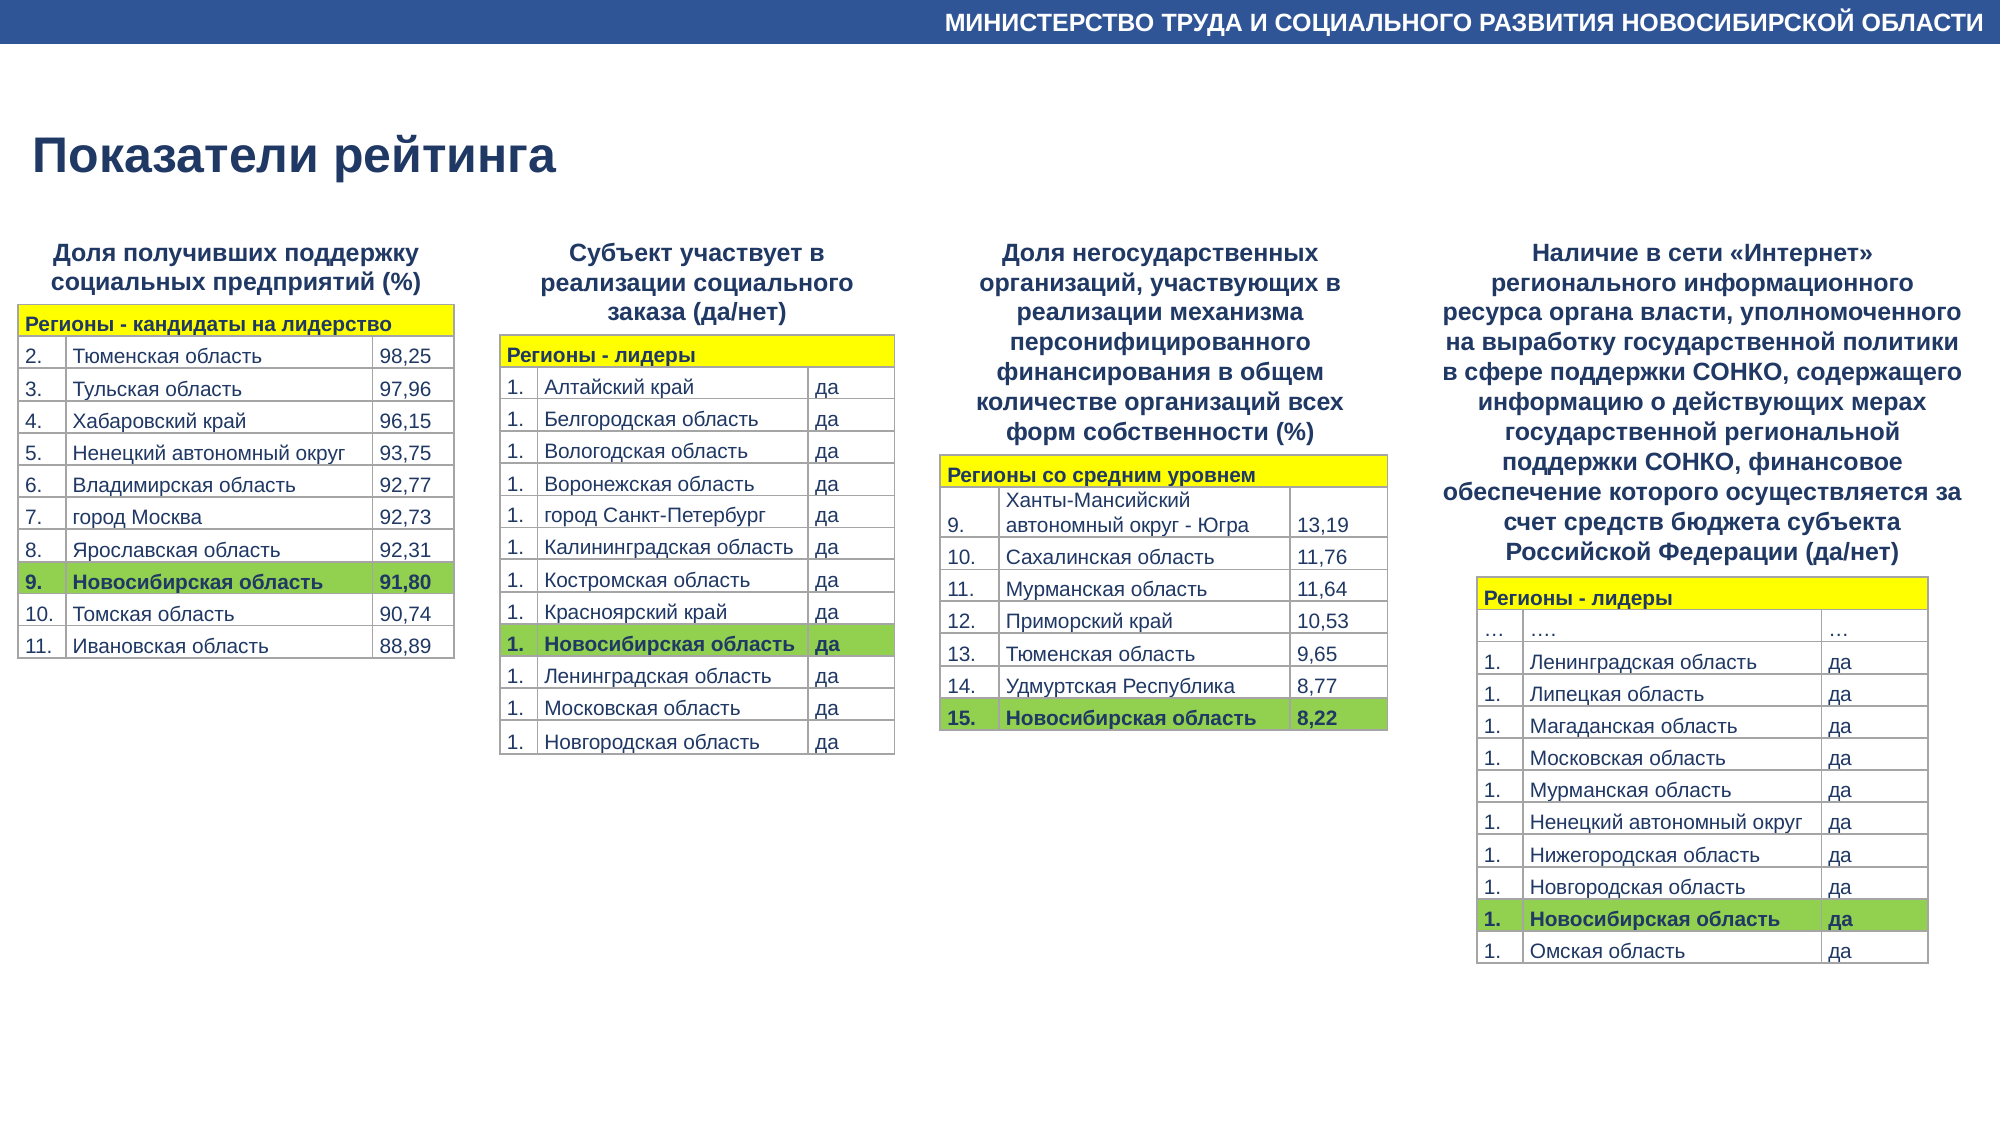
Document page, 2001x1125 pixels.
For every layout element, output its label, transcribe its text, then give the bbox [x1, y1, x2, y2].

table_cell Новосибирская область [538, 625, 807, 655]
table_cell 13,19 [1291, 488, 1387, 536]
table_cell да [1822, 675, 1927, 705]
table_cell … [1478, 610, 1522, 641]
table_cell 98,25 [373, 337, 453, 367]
text_box Показатели рейтинга [18, 115, 1511, 190]
table_cell Ярославская область [67, 530, 372, 561]
table_cell Владимирская область [67, 466, 372, 496]
table_cell 1. [1478, 675, 1522, 705]
table_cell да [809, 496, 894, 527]
table_cell 1. [501, 625, 537, 655]
table_cell 88,89 [373, 626, 453, 657]
table_cell 8,22 [1291, 699, 1387, 729]
table_cell Ханты-Мансийский автономный округ - Югра [1000, 488, 1289, 536]
text_box Доля получивших поддержку социальных предприятий (%) [18, 228, 455, 304]
table_cell 4. [19, 402, 65, 432]
table_cell Удмуртская Республика [1000, 667, 1289, 697]
table_cell Воронежская область [538, 464, 807, 495]
table_cell 1. [501, 464, 537, 495]
table_cell 1. [501, 593, 537, 623]
table_cell Мурманская область [1524, 771, 1821, 801]
text_box Наличие в сети «Интернет» регионального информационного ресурса органа власти, уполномоченного на выработку государственной политики в сфере поддержки СОНКО, содержащего информацию о действующих мерах государственной региональной поддержки СОНКО, финансовое обеспечение которого осуществляется за счет средств бюджета субъекта Российской Федерации (да/нет) [1426, 228, 1980, 573]
table_cell 1. [1478, 803, 1522, 833]
table_cell 15. [941, 699, 998, 729]
table_cell 8,77 [1291, 667, 1387, 697]
table_header Регионы со средним уровнем [941, 456, 1387, 486]
table_cell Хабаровский край [67, 402, 372, 432]
table_cell 1. [1478, 707, 1522, 737]
table_cell 6. [19, 466, 65, 496]
table_cell 1. [1478, 771, 1522, 801]
table_cell 1. [1478, 932, 1522, 962]
table_cell …. [1524, 610, 1821, 641]
table_cell да [809, 560, 894, 591]
table_cell да [1822, 835, 1927, 866]
table_cell да [809, 721, 894, 753]
table_cell Омская область [1524, 932, 1821, 962]
table_cell Ненецкий автономный округ [67, 434, 372, 464]
table_cell 90,74 [373, 594, 453, 625]
table_cell 2. [19, 337, 65, 367]
table_cell Мурманская область [1000, 570, 1289, 600]
table_cell Тюменская область [1000, 634, 1289, 665]
table_cell 1. [501, 399, 537, 430]
table_cell 97,96 [373, 369, 453, 400]
table_cell да [1822, 739, 1927, 769]
table_cell 11,76 [1291, 538, 1387, 569]
table_cell 96,15 [373, 402, 453, 432]
table_cell да [1822, 803, 1927, 833]
table_cell Новосибирская область [1524, 900, 1821, 930]
table_header Регионы - лидеры [501, 336, 894, 366]
table_cell да [1822, 900, 1927, 930]
table_cell 1. [1478, 868, 1522, 898]
table_cell Тульская область [67, 369, 372, 400]
table_cell да [1822, 868, 1927, 898]
table_cell 1. [1478, 900, 1522, 930]
table_cell Московская область [1524, 739, 1821, 769]
table_cell да [809, 689, 894, 719]
table_cell да [1822, 932, 1927, 962]
table_cell Вологодская область [538, 432, 807, 462]
table_cell Красноярский край [538, 593, 807, 623]
table_cell Липецкая область [1524, 675, 1821, 705]
table_cell Тюменская область [67, 337, 372, 367]
table_cell Белгородская область [538, 399, 807, 430]
table_cell 9. [19, 563, 65, 593]
table_cell 10,53 [1291, 602, 1387, 632]
table_cell Алтайский край [538, 368, 807, 398]
table_cell 9. [941, 488, 998, 536]
table_cell да [1822, 707, 1927, 737]
table_cell Приморский край [1000, 602, 1289, 632]
table_cell 1. [1478, 642, 1522, 673]
table_cell город Москва [67, 498, 372, 528]
table_cell Новгородская область [1524, 868, 1821, 898]
table_cell да [1822, 642, 1927, 673]
text_box МИНИСТЕРСТВО ТРУДА И СОЦИАЛЬНОГО РАЗВИТИЯ НОВОСИБИРСКОЙ ОБЛАСТИ [0, 0, 2000, 44]
table_cell Сахалинская область [1000, 538, 1289, 569]
table_cell Костромская область [538, 560, 807, 591]
table_cell 92,31 [373, 530, 453, 561]
table_cell Новгородская область [538, 721, 807, 753]
table_header Регионы - кандидаты на лидерство [19, 305, 453, 335]
table_cell 92,73 [373, 498, 453, 528]
table_cell 9,65 [1291, 634, 1387, 665]
table_cell 3. [19, 369, 65, 400]
table_cell да [1822, 771, 1927, 801]
table_cell 10. [19, 594, 65, 625]
table_cell 1. [501, 432, 537, 462]
table_cell да [809, 528, 894, 558]
table_cell Ивановская область [67, 626, 372, 657]
table_cell 1. [501, 528, 537, 558]
table_cell 13. [941, 634, 998, 665]
table_header Регионы - лидеры [1478, 578, 1927, 609]
table_cell да [809, 464, 894, 495]
table_cell 10. [941, 538, 998, 569]
text_box Доля негосударственных организаций, участвующих в реализации механизма персонифицированного финансирования в общем количестве организаций всех форм собственности (%) [940, 228, 1381, 453]
table_cell Новосибирская область [1000, 699, 1289, 729]
table_cell Калининградская область [538, 528, 807, 558]
table_cell … [1822, 610, 1927, 641]
table_cell 1. [501, 368, 537, 398]
table_cell 7. [19, 498, 65, 528]
table_cell 11. [941, 570, 998, 600]
table_cell 1. [501, 721, 537, 753]
table_cell да [809, 432, 894, 462]
table_cell Ленинградская область [538, 657, 807, 687]
table_cell Магаданская область [1524, 707, 1821, 737]
table_cell 91,80 [373, 563, 453, 593]
table_cell 1. [501, 560, 537, 591]
text_box Субъект участвует в реализации социального заказа (да/нет) [499, 228, 895, 334]
table_cell 1. [1478, 835, 1522, 866]
table_cell 1. [501, 689, 537, 719]
table_cell да [809, 399, 894, 430]
table_cell 11. [19, 626, 65, 657]
table_cell 1. [501, 496, 537, 527]
table_cell 1. [1478, 739, 1522, 769]
table_cell 92,77 [373, 466, 453, 496]
table_cell да [809, 625, 894, 655]
table_cell Ленинградская область [1524, 642, 1821, 673]
table_cell 5. [19, 434, 65, 464]
table_cell Нижегородская область [1524, 835, 1821, 866]
table_cell Новосибирская область [67, 563, 372, 593]
table_cell да [809, 593, 894, 623]
table_cell Томская область [67, 594, 372, 625]
table_cell 1. [501, 657, 537, 687]
table_cell 93,75 [373, 434, 453, 464]
table_cell Ненецкий автономный округ [1524, 803, 1821, 833]
table_cell да [809, 657, 894, 687]
table_cell город Санкт-Петербург [538, 496, 807, 527]
table_cell 14. [941, 667, 998, 697]
table_cell 12. [941, 602, 998, 632]
table_cell 8. [19, 530, 65, 561]
table_cell 11,64 [1291, 570, 1387, 600]
table_cell Московская область [538, 689, 807, 719]
table_cell да [809, 368, 894, 398]
